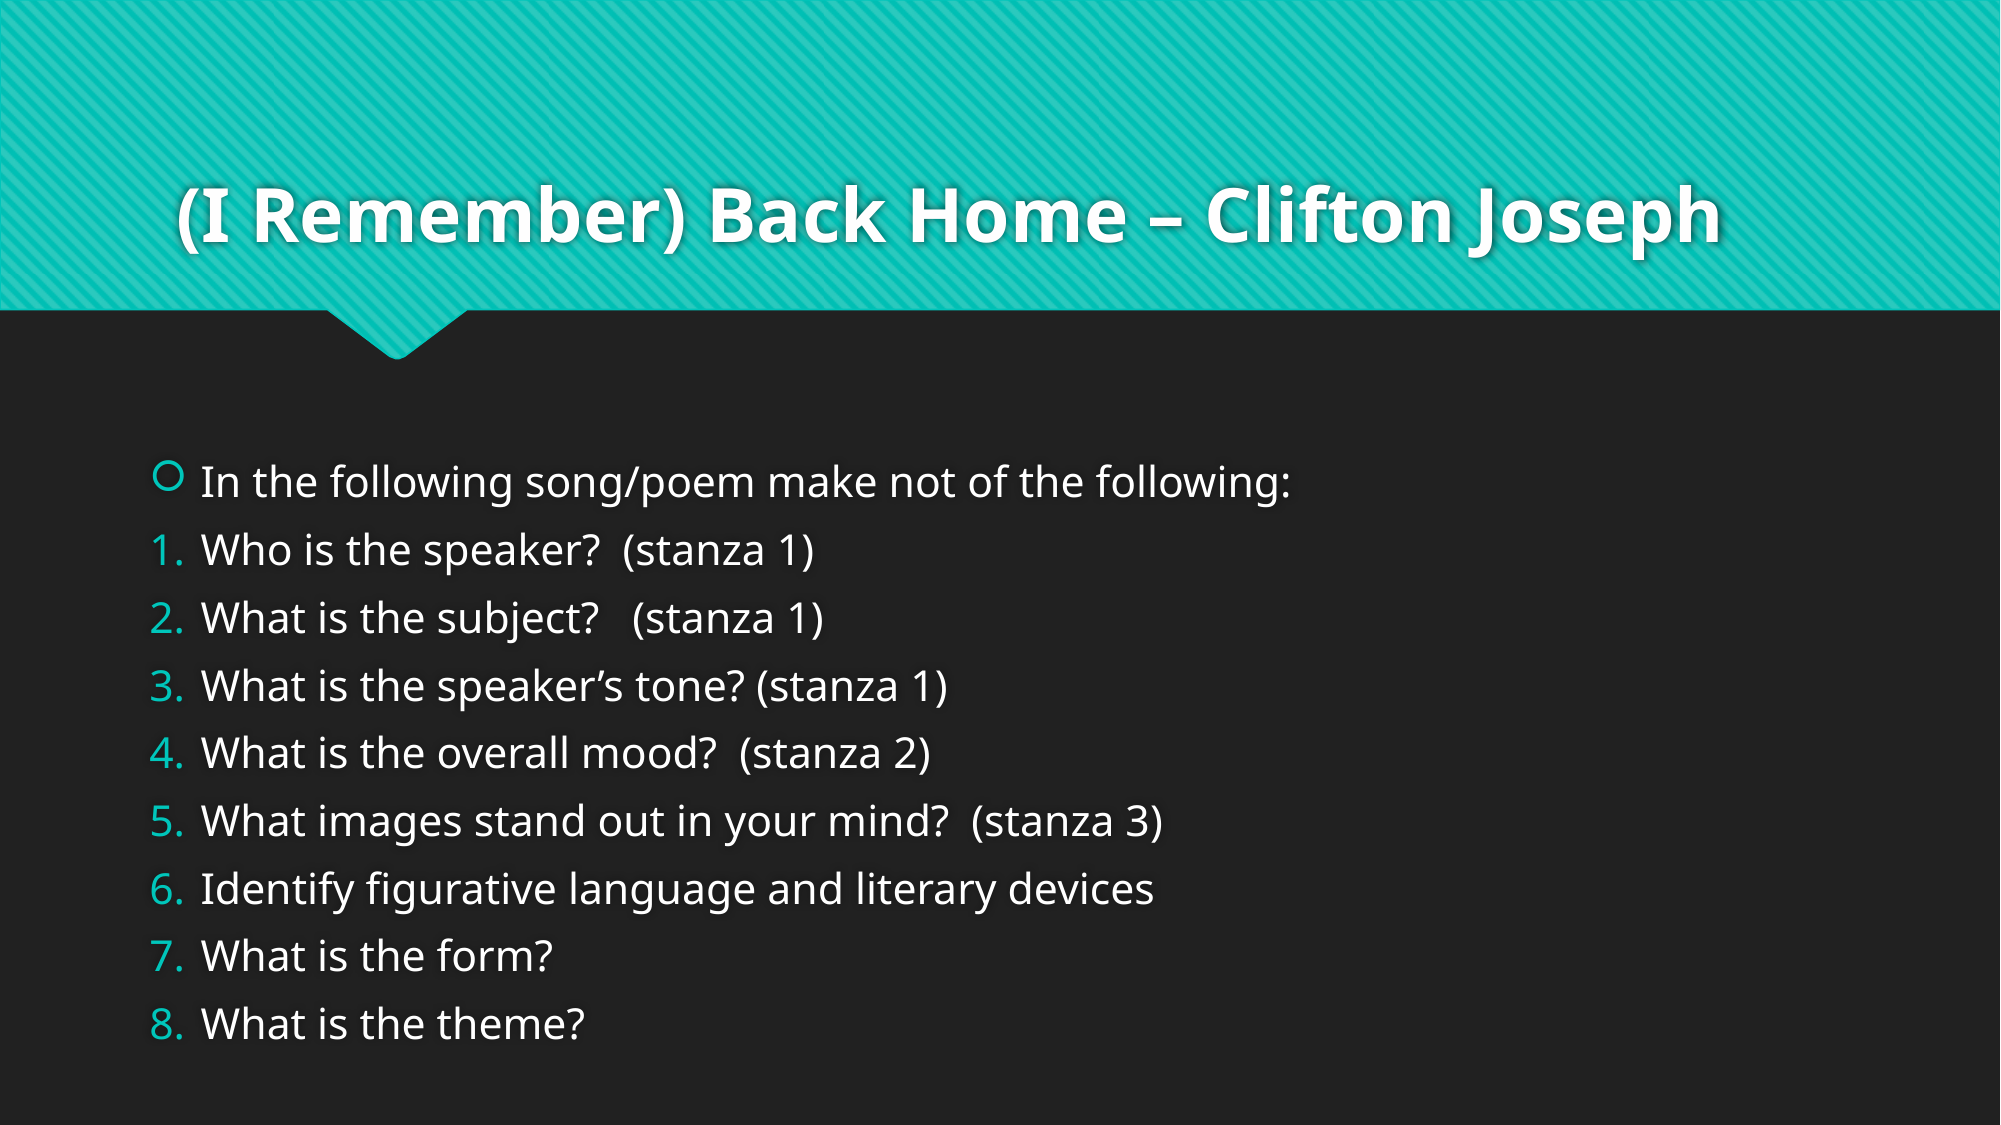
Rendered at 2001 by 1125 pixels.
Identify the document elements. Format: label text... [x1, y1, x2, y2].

title (I Remember) Back Home – Clifton Joseph [161, 105, 1896, 266]
list In the following song/poem make not of the following: Who is the speaker? (stanza 1) What is the subject? (stanza 1) What is the speaker’s tone? (stanza 1) What is the overall mood? (stanza 2) What images stand out in your mind? (stanza 3) Identify figurative language and literary devices What is the form? What is the theme? [134, 447, 1866, 1063]
